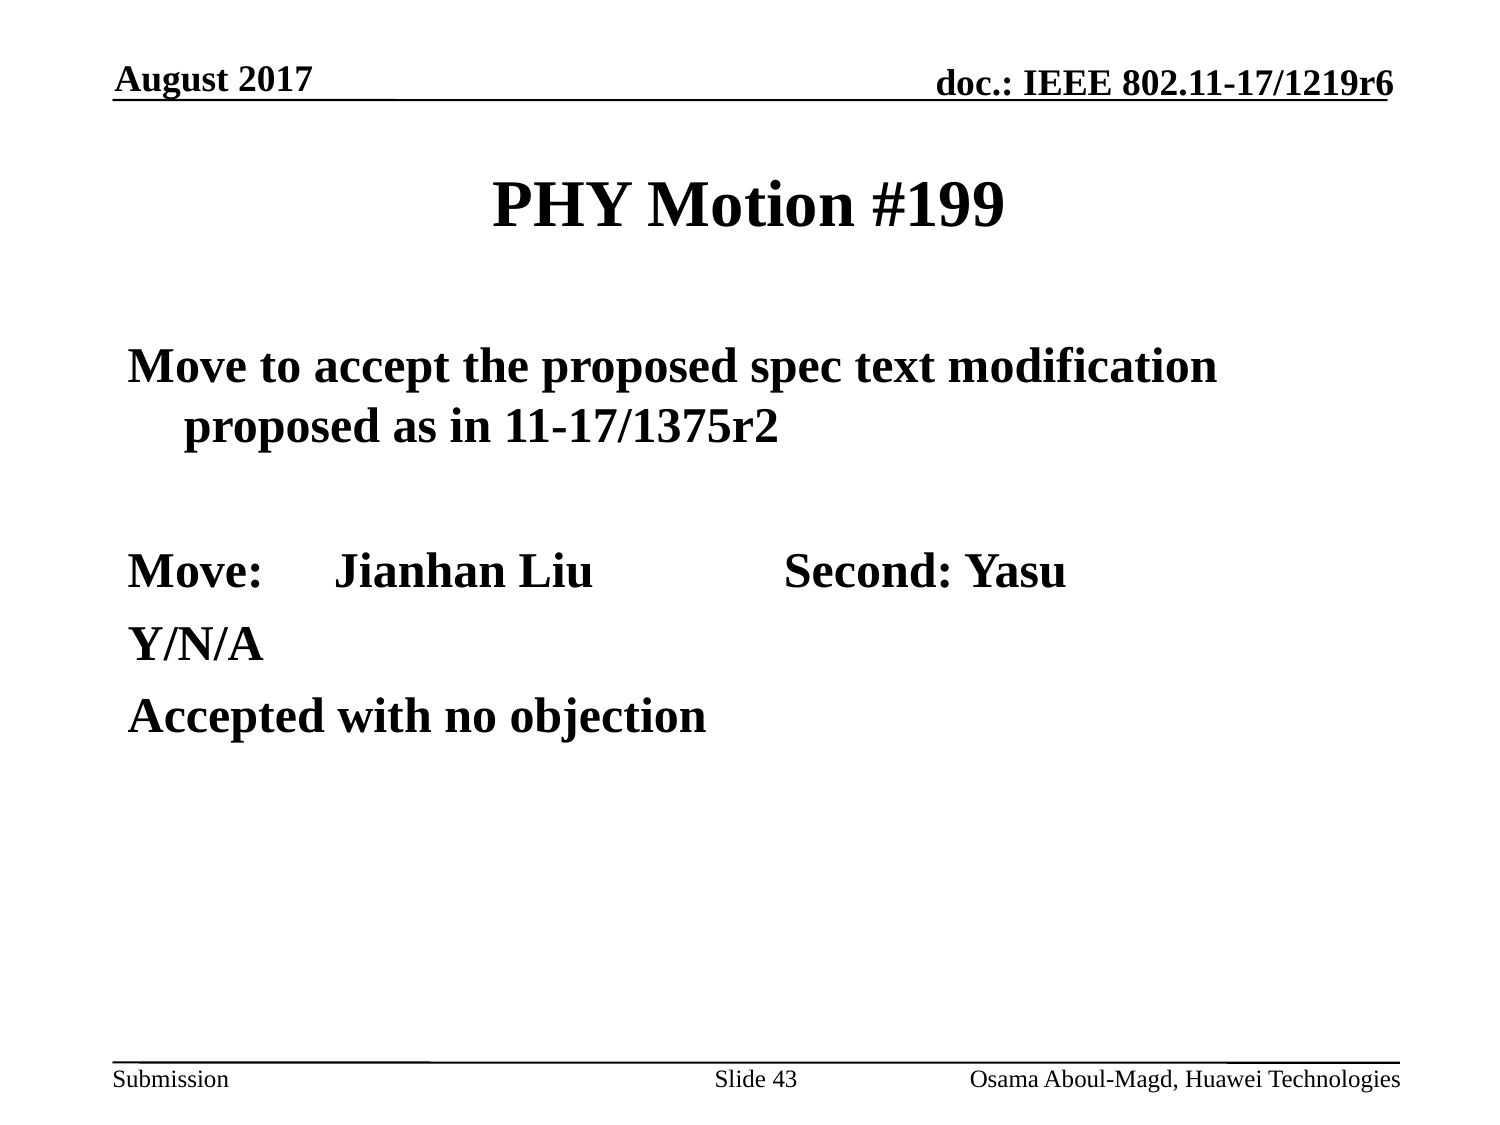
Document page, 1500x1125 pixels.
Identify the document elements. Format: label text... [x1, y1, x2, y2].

footer Osama Aboul-Magd, Huawei Technologies [878, 1061, 1402, 1093]
list Move to accept the proposed spec text modification proposed as in 11-17/1375r2 Move: Jianhan Liu Second: Yasu Y/N/A Accepted with no objection [112, 324, 1388, 1000]
slide_number Slide 43 [712, 1061, 800, 1123]
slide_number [114, 54, 423, 100]
title PHY Motion #199 [112, 112, 1388, 288]
